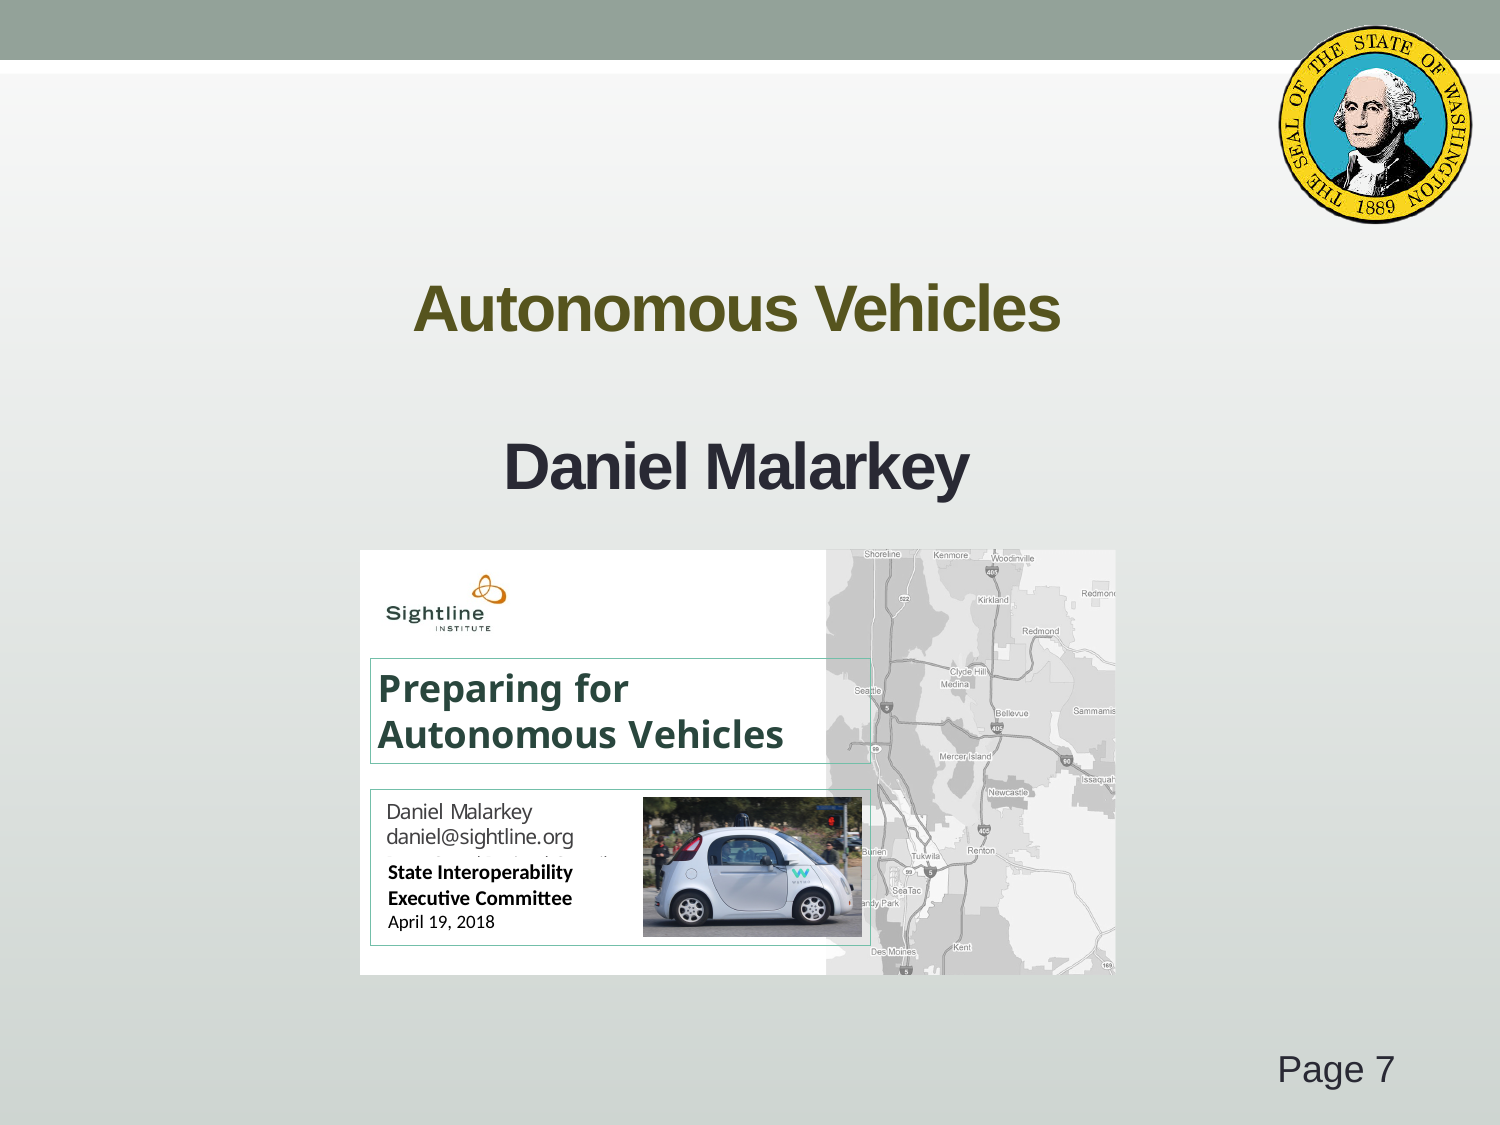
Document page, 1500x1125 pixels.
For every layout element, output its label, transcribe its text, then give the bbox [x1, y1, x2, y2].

picture [1275, 24, 1476, 225]
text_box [359, 549, 1116, 976]
title Autonomous Vehicles Daniel Malarkey [24, 99, 1450, 1063]
